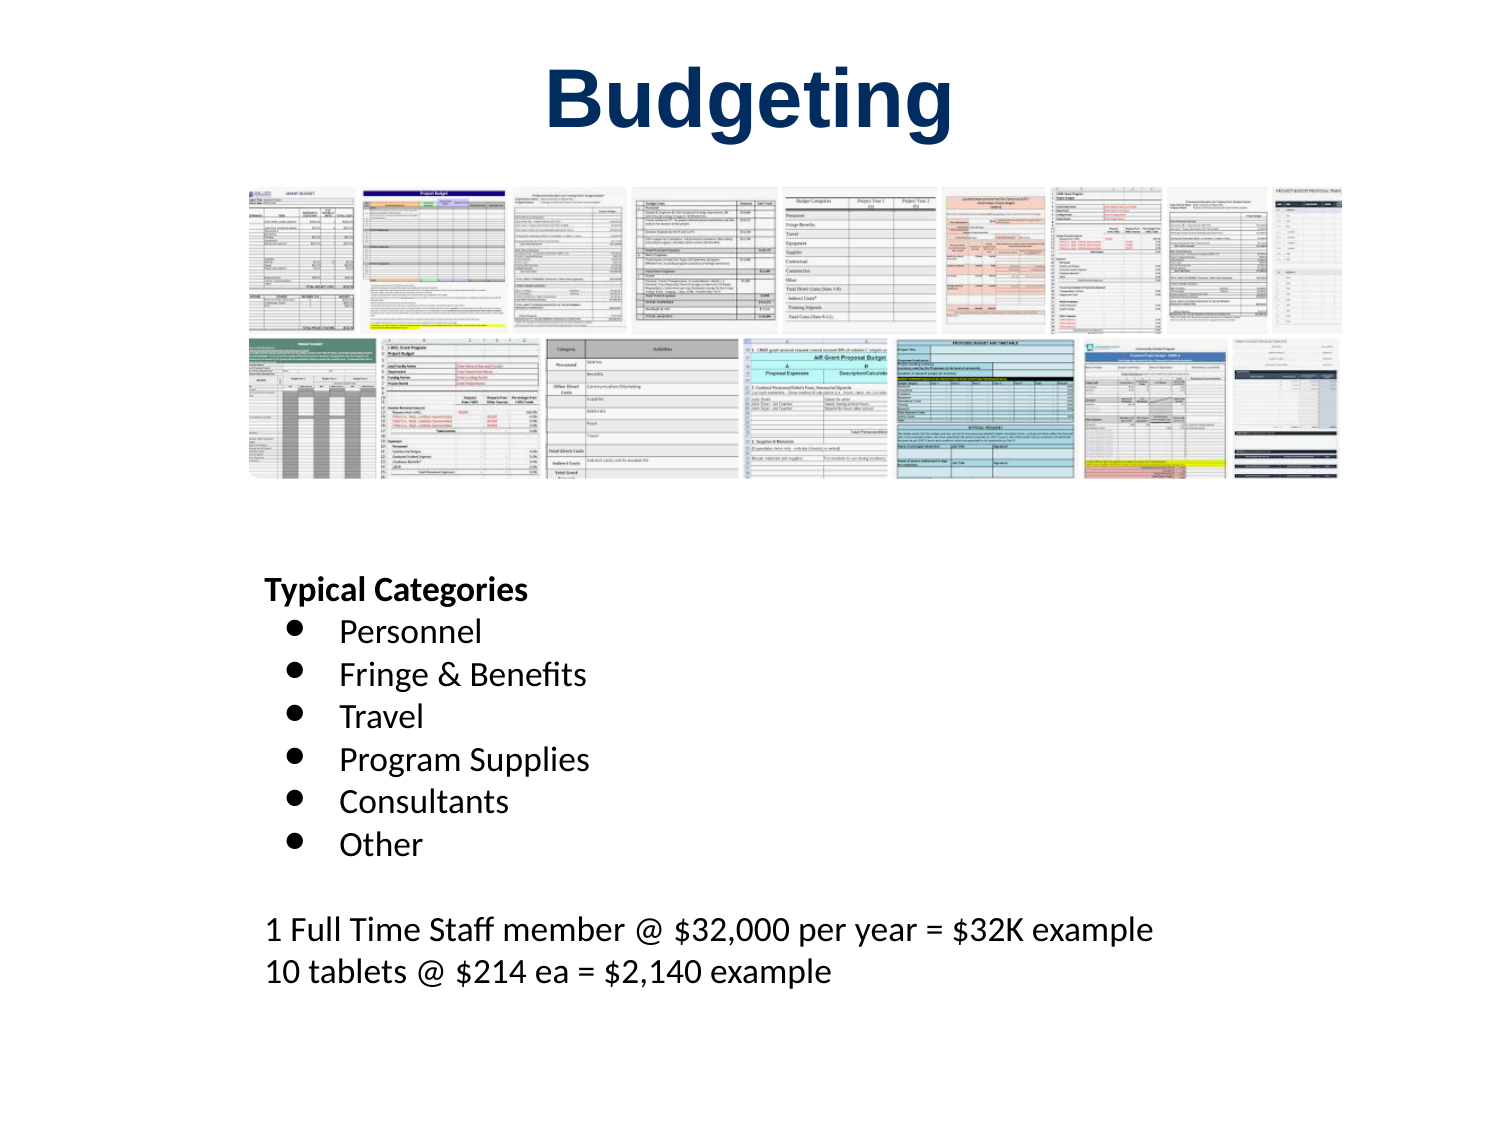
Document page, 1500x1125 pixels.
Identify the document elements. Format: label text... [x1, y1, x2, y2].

text_box Typical Categories Personnel Fringe & Benefits Travel Program Supplies Consultants Other 1 Full Time Staff member @ $32,000 per year = $32K example 10 tablets @ $214 ea = $2,140 example [249, 550, 1270, 1006]
title Budgeting [0, 0, 1500, 188]
picture [249, 178, 1343, 500]
